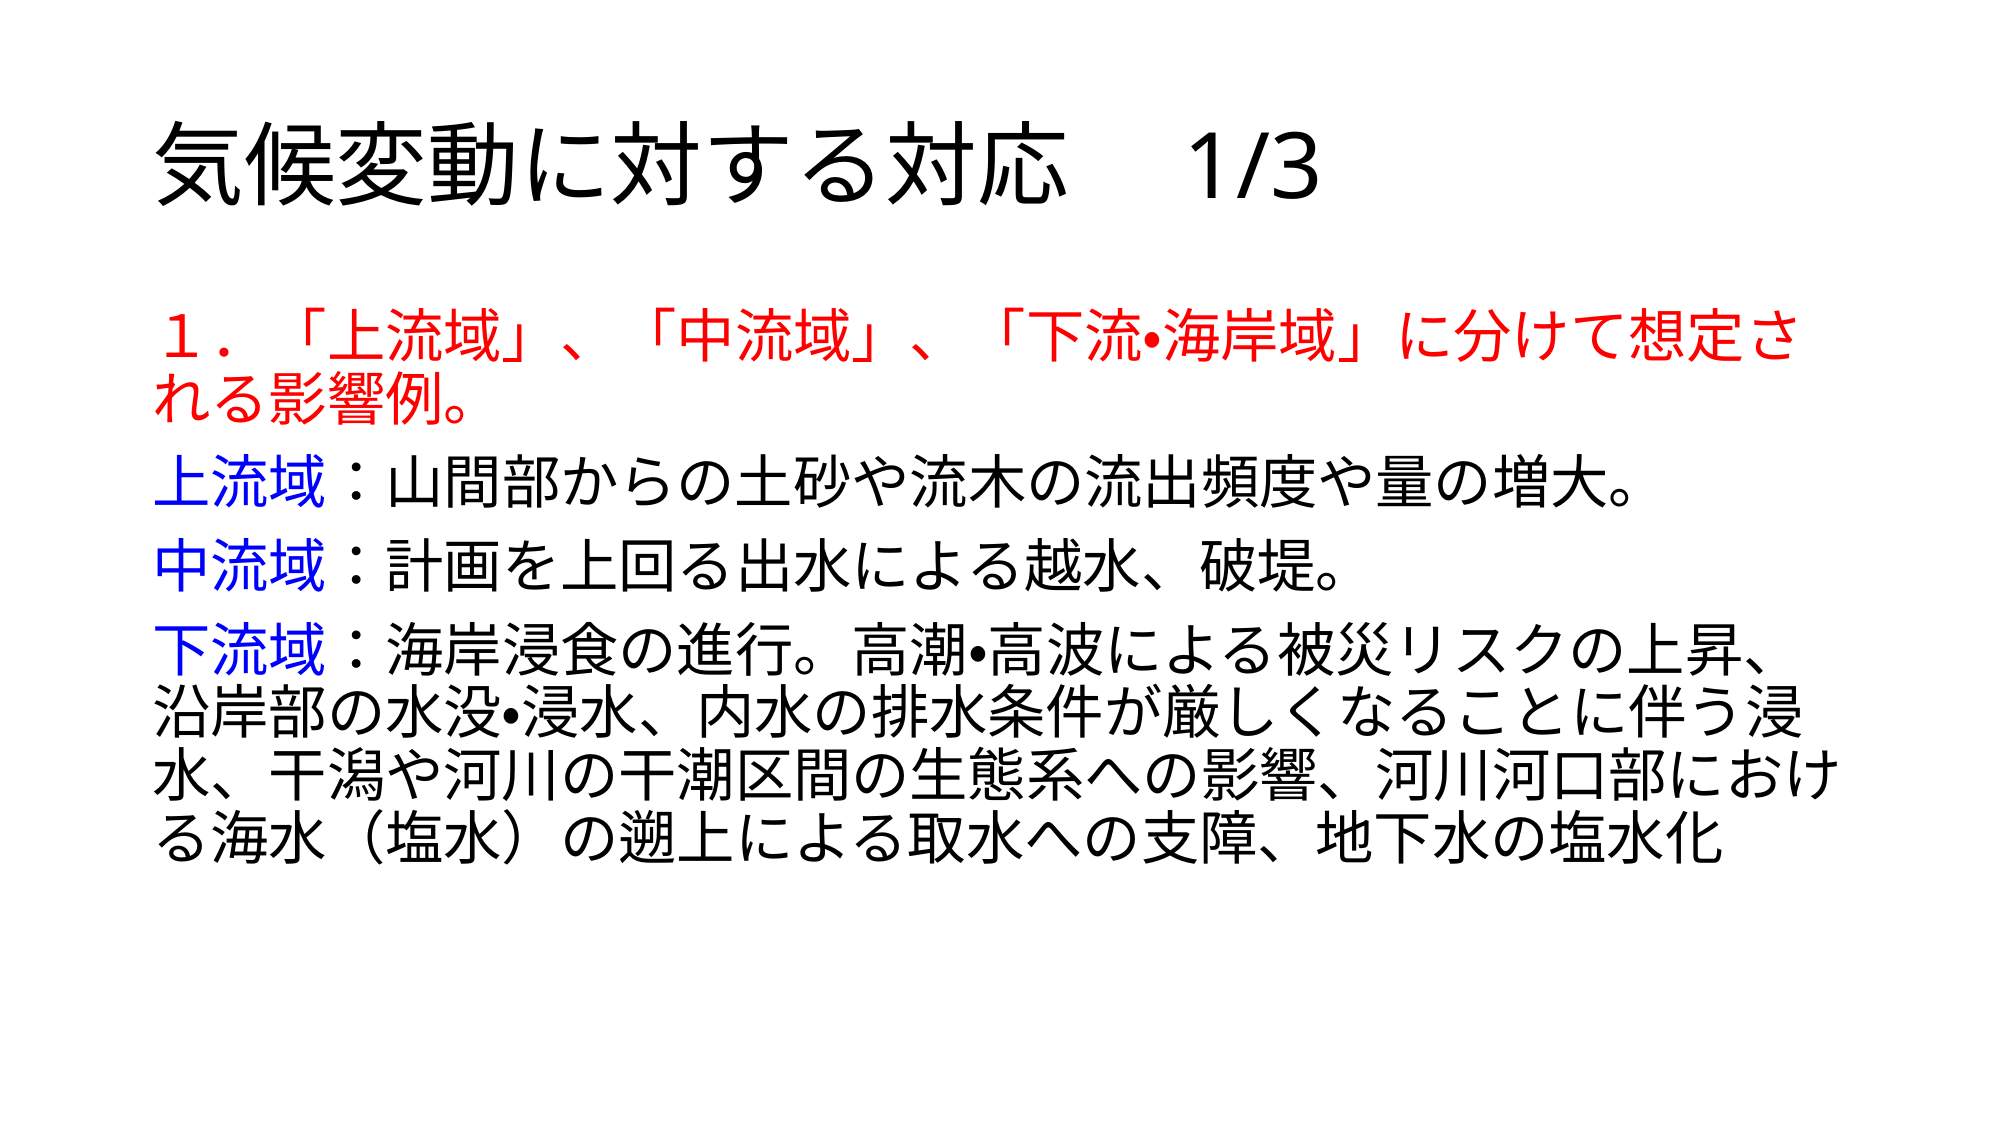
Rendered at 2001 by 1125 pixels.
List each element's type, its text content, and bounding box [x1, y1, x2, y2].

title 気候変動に対する対応 1/3 [137, 59, 1863, 278]
list １．「上流域」、「中流域」、「下流・海岸域」に分けて想定される影響例。 上流域：山間部からの土砂や流木の流出頻度や量の増大。 中流域：計画を上回る出水による越水、破堤。 下流域：海岸浸食の進行。高潮・高波による被災リスクの上昇、沿岸部の水没・浸水、内水の排水条件が厳しくなることに伴う浸水、干潟や河川の干潮区間の生態系への影響、河川河口部における海水（塩水）の遡上による取水への支障、地下水の塩水化 [137, 299, 1863, 1014]
